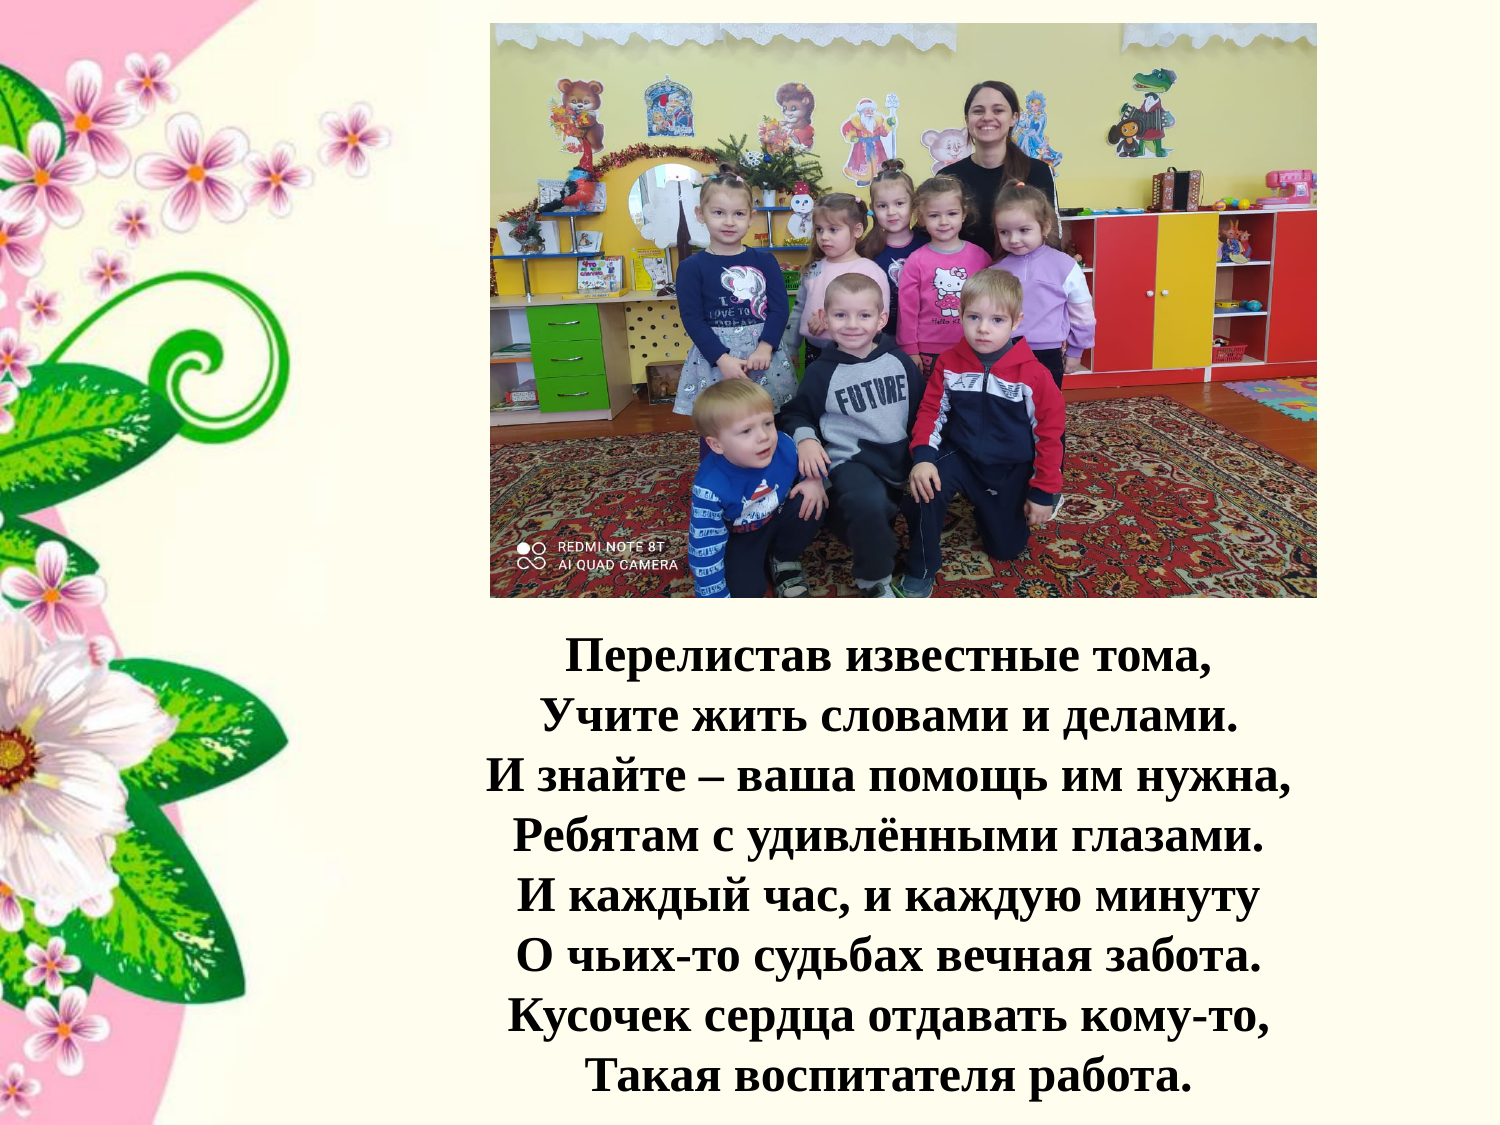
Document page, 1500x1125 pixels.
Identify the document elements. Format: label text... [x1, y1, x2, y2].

title Перелистав известные тома, Учите жить словами и делами. И знайте – ваша помощь им нужна, Ребятам с удивлёнными глазами. И каждый час, и каждую минуту О чьих-то судьбах вечная забота. Кусочек сердца отдавать кому-то, Такая воспитателя работа. [277, 597, 1500, 1125]
picture [0, 0, 1500, 1125]
